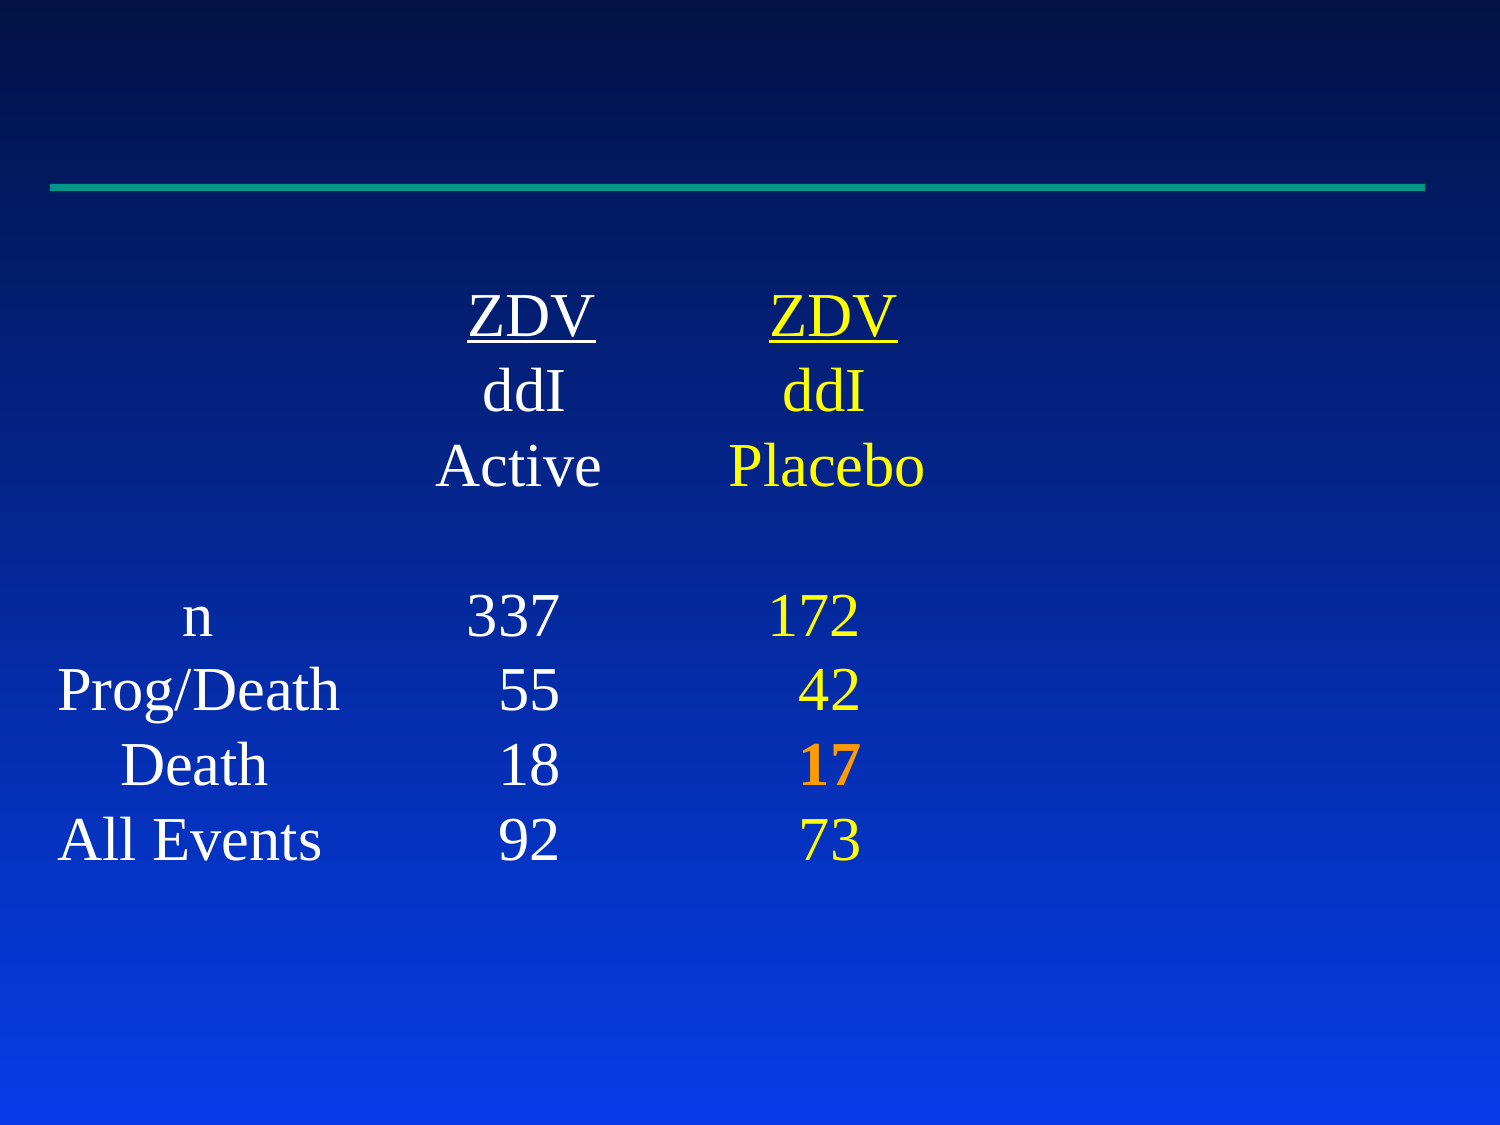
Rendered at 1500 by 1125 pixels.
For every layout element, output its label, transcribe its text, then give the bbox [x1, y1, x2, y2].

text_box ZDV ZDV ddI ddI Active Placebo n 337 172 Prog/Death 55 42 Death 18 17 All Events 92 73 [42, 266, 1083, 881]
